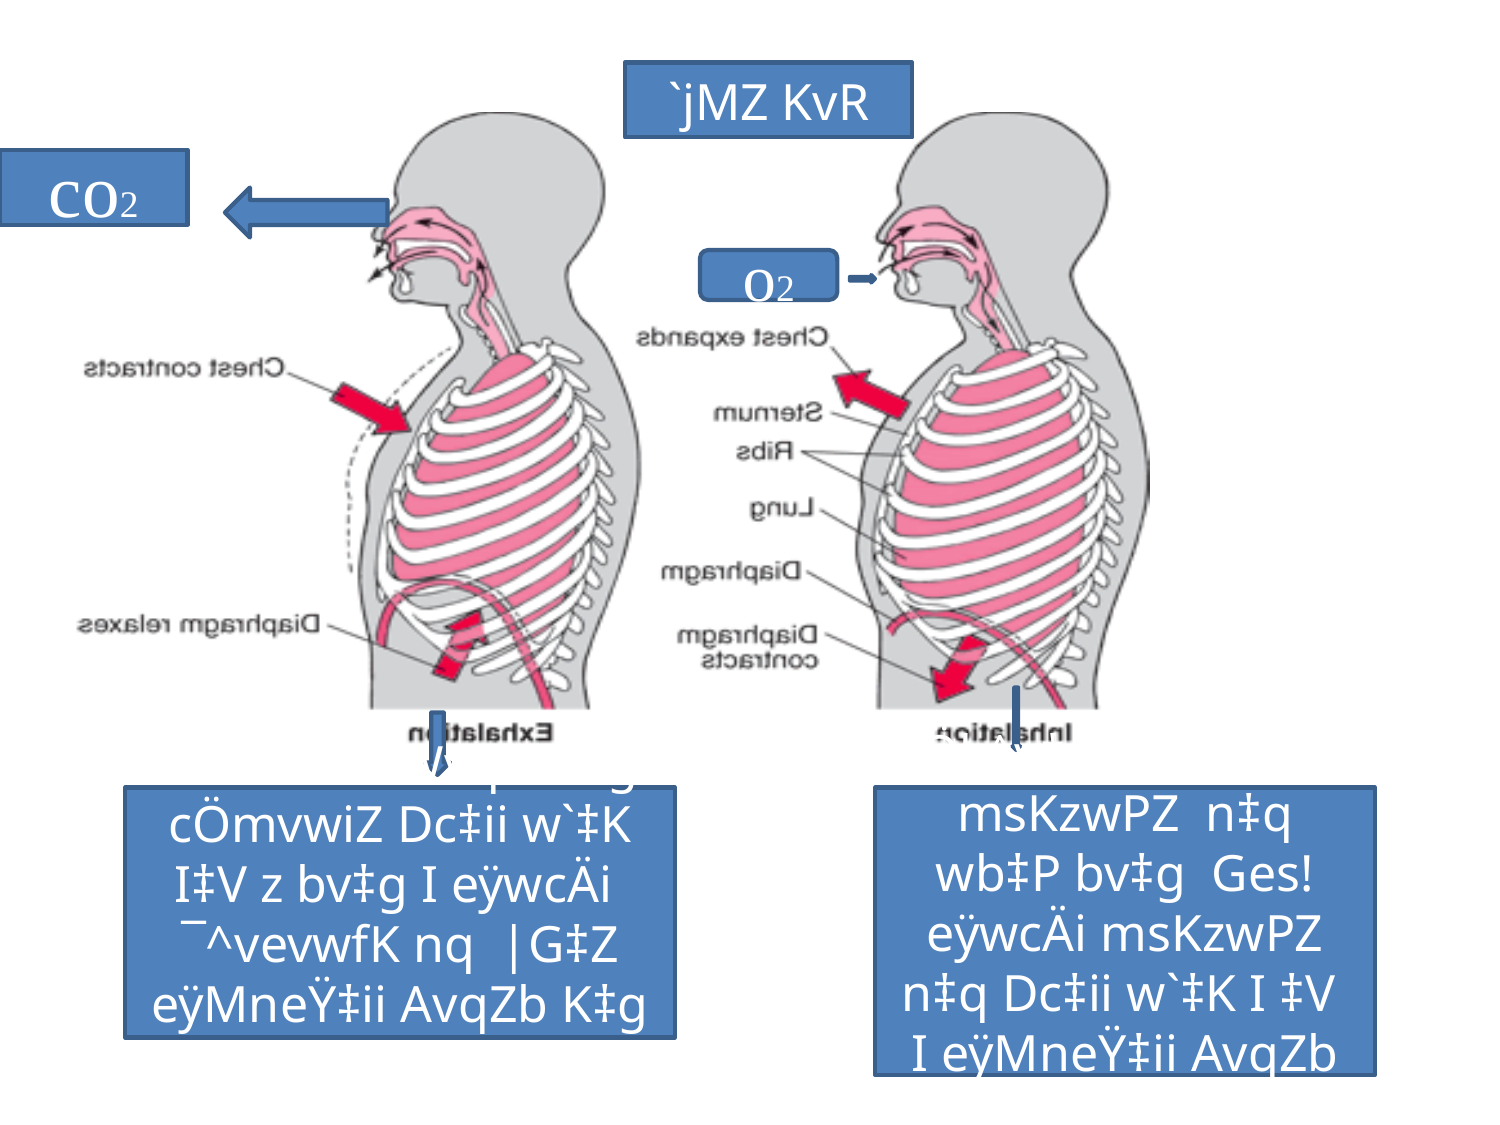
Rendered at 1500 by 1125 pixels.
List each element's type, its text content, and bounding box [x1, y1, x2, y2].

text_box `jMZ KvR [623, 60, 914, 110]
text_box [423, 760, 452, 778]
text_box wbk^v‡m Wvqvd«vg cÖmvwiZ Dc‡ii w`‡K I‡V z bv‡g I eÿwcÄi ¯^vevwfK nq |G‡Z eÿMneŸ‡ii AvqZb K‡g hvq [123, 785, 677, 1040]
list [74, 112, 1151, 751]
text_box co2 [0, 148, 69, 227]
text_box cÖk^v‡m Wvqvd«g msKzwPZ n‡q wb‡P bv‡g Ges!eÿwcÄi msKzwPZ n‡q Dc‡ii w`‡K I ‡V I eÿMneŸ‡ii AvqZb e„w×cvq | [873, 785, 1377, 1077]
